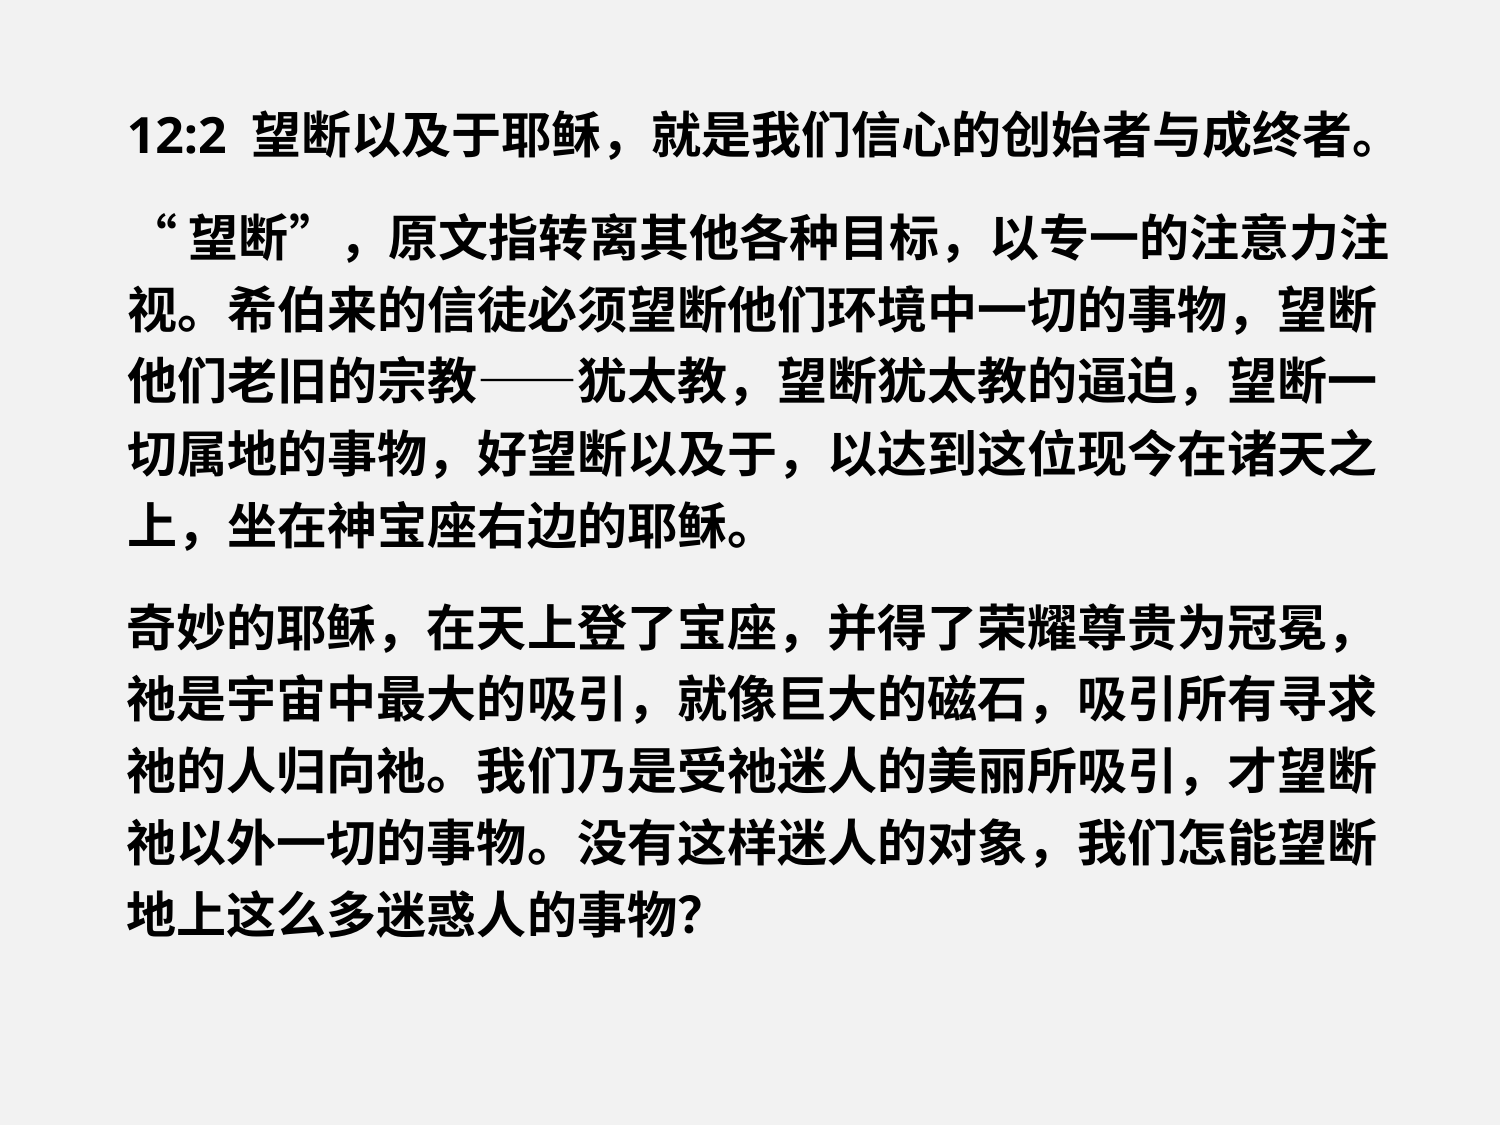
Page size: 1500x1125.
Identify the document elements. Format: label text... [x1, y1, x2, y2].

text_box 12:2 望断以及于耶稣，就是我们信心的创始者与成终者。 [112, 96, 1401, 186]
text_box 奇妙的耶稣，在天上登了宝座，并得了荣耀尊贵为冠冕，祂是宇宙中最大的吸引，就像巨大的磁石，吸引所有寻求祂的人归向祂。我们乃是受祂迷人的美丽所吸引，才望断祂以外一切的事物。没有这样迷人的对象，我们怎能望断地上这么多迷惑人的事物？ [112, 576, 1401, 952]
text_box “望断”，原文指转离其他各种目标，以专一的注意力注视。希伯来的信徒必须望断他们环境中一切的事物，望断他们老旧的宗教——犹太教，望断犹太教的逼迫，望断一切属地的事物，好望断以及于，以达到这位现今在诸天之上，坐在神宝座右边的耶稣。 [112, 186, 1410, 562]
